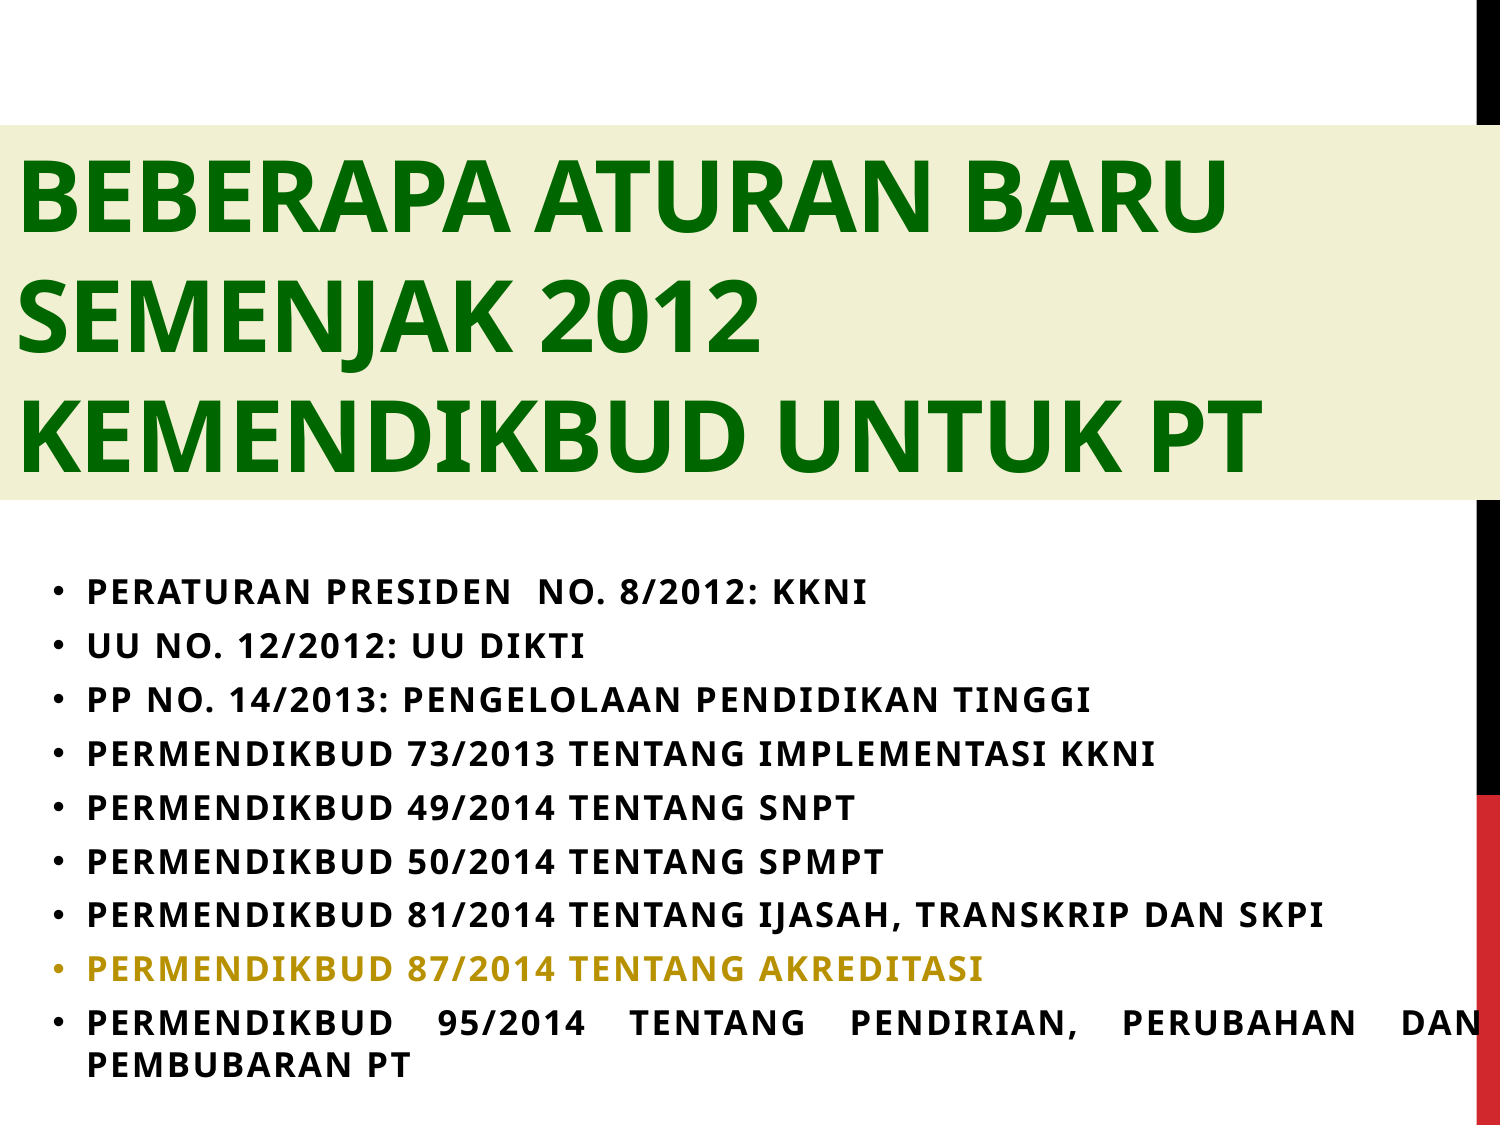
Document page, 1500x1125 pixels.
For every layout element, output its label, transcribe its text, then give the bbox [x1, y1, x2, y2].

subtitle Peraturan Presiden No. 8/2012: KKNI UU No. 12/2012: UU DIKTI PP no. 14/2013: Pengelolaan Pendidikan Tinggi Permendikbud 73/2013 tentang implementasi KKNI Permendikbud 49/2014 tentang SNPT Permendikbud 50/2014 tentang SPMPT Permendikbud 81/2014 tentang IJASAH, transkrip dan SKPI Permendikbud 87/2014 tentang Akreditasi Permendikbud 95/2014 tentang Pendirian, perubahan dan pembubaran PT [37, 562, 1500, 1098]
title BEBERAPA ATURAN BARU semenjak 2012 keMENDIKBUD UNTUK PT [0, 125, 1500, 500]
